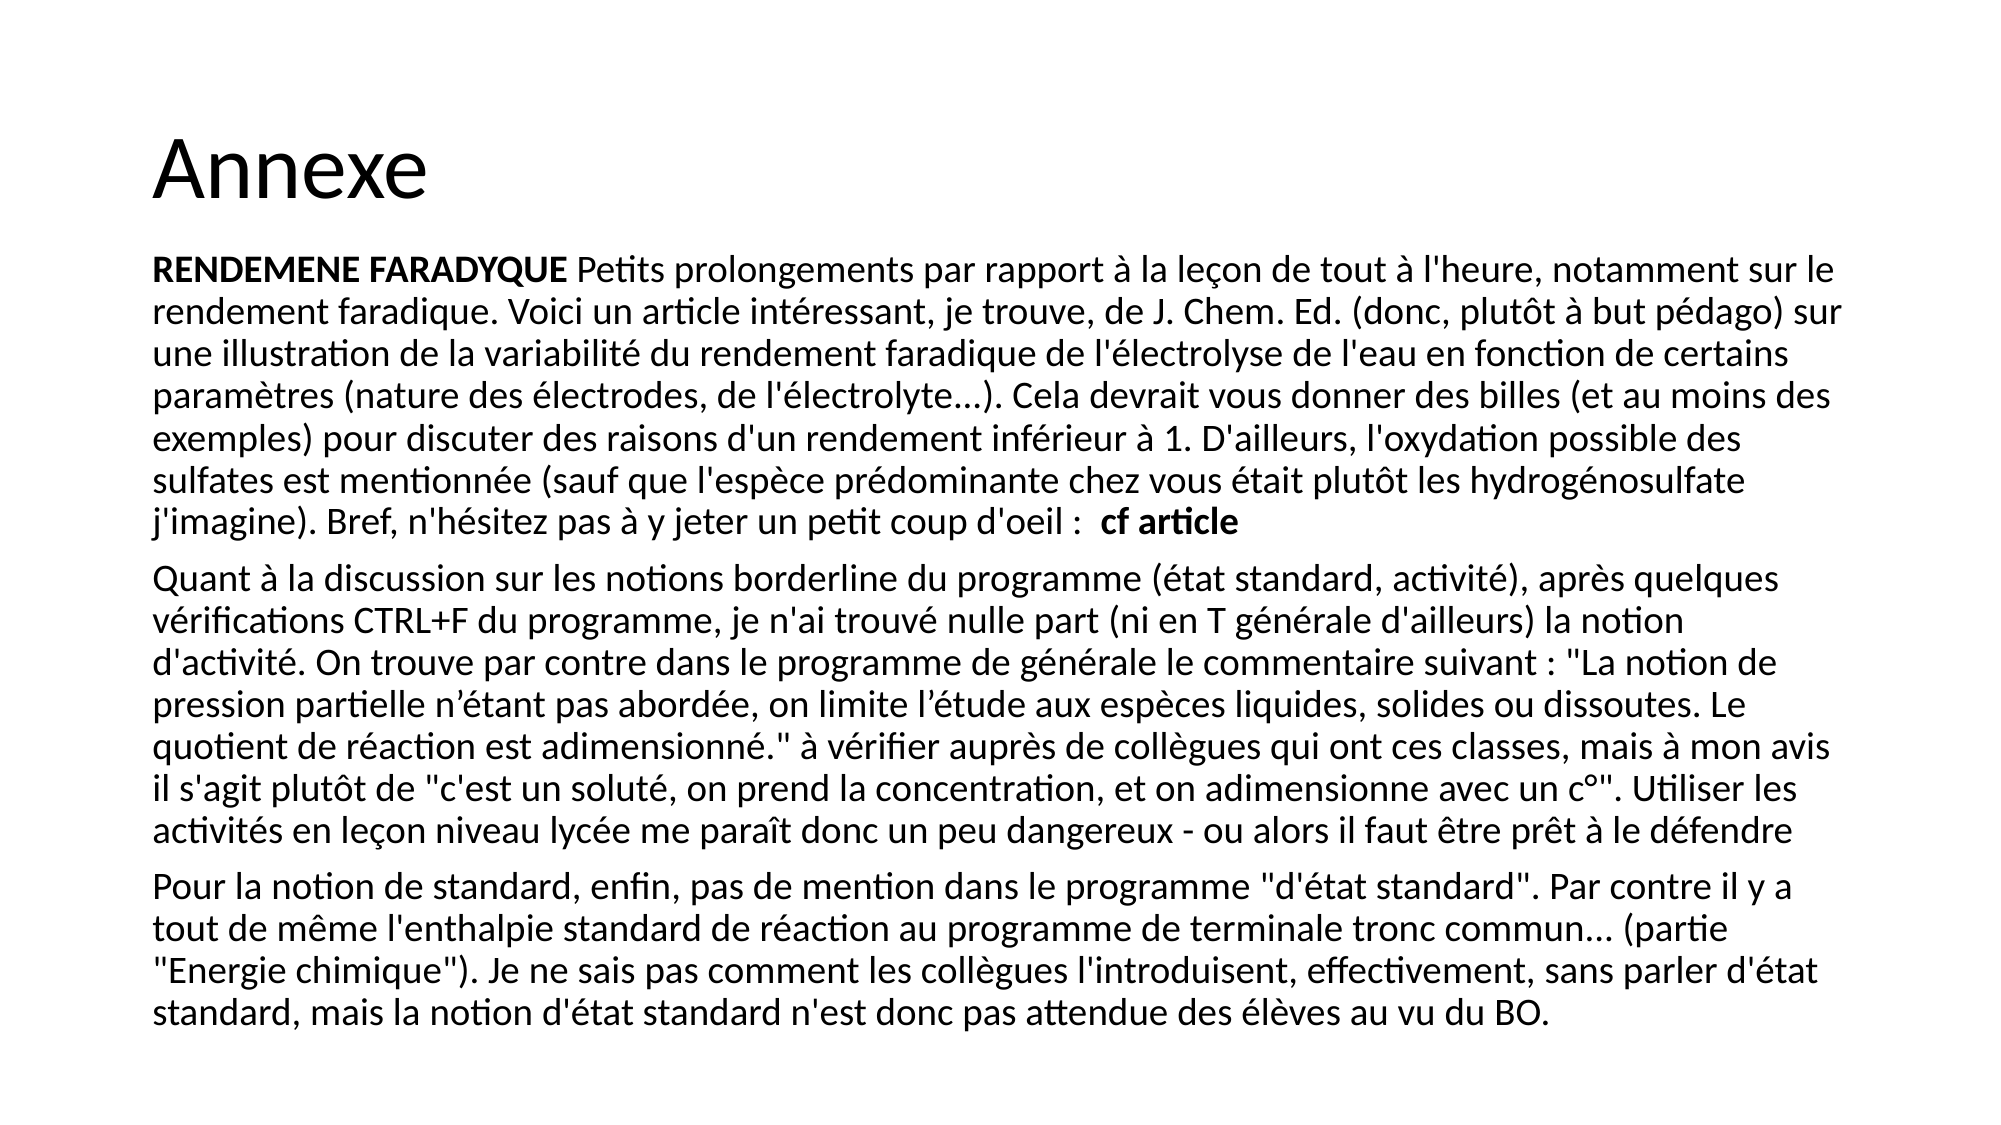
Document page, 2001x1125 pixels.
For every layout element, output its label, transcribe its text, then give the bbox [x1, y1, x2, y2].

list RENDEMENE FARADYQUE Petits prolongements par rapport à la leçon de tout à l'heure, notamment sur le rendement faradique. Voici un article intéressant, je trouve, de J. Chem. Ed. (donc, plutôt à but pédago) sur une illustration de la variabilité du rendement faradique de l'électrolyse de l'eau en fonction de certains paramètres (nature des électrodes, de l'électrolyte...). Cela devrait vous donner des billes (et au moins des exemples) pour discuter des raisons d'un rendement inférieur à 1. D'ailleurs, l'oxydation possible des sulfates est mentionnée (sauf que l'espèce prédominante chez vous était plutôt les hydrogénosulfate j'imagine). Bref, n'hésitez pas à y jeter un petit coup d'oeil : cf article Quant à la discussion sur les notions borderline du programme (état standard, activité), après quelques vérifications CTRL+F du programme, je n'ai trouvé nulle part (ni en T générale d'ailleurs) la notion d'activité. On trouve par contre dans le programme de générale le commentaire suivant : "La notion de pression partielle n’étant pas abordée, on limite l’étude aux espèces liquides, solides ou dissoutes. Le quotient de réaction est adimensionné." à vérifier auprès de collègues qui ont ces classes, mais à mon avis il s'agit plutôt de "c'est un soluté, on prend la concentration, et on adimensionne avec un c°". Utiliser les activités en leçon niveau lycée me paraît donc un peu dangereux - ou alors il faut être prêt à le défendre Pour la notion de standard, enfin, pas de mention dans le programme "d'état standard". Par contre il y a tout de même l'enthalpie standard de réaction au programme de terminale tronc commun... (partie "Energie chimique"). Je ne sais pas comment les collègues l'introduisent, effectivement, sans parler d'état standard, mais la notion d'état standard n'est donc pas attendue des élèves au vu du BO. [137, 241, 1863, 1086]
title Annexe [137, 59, 1863, 241]
